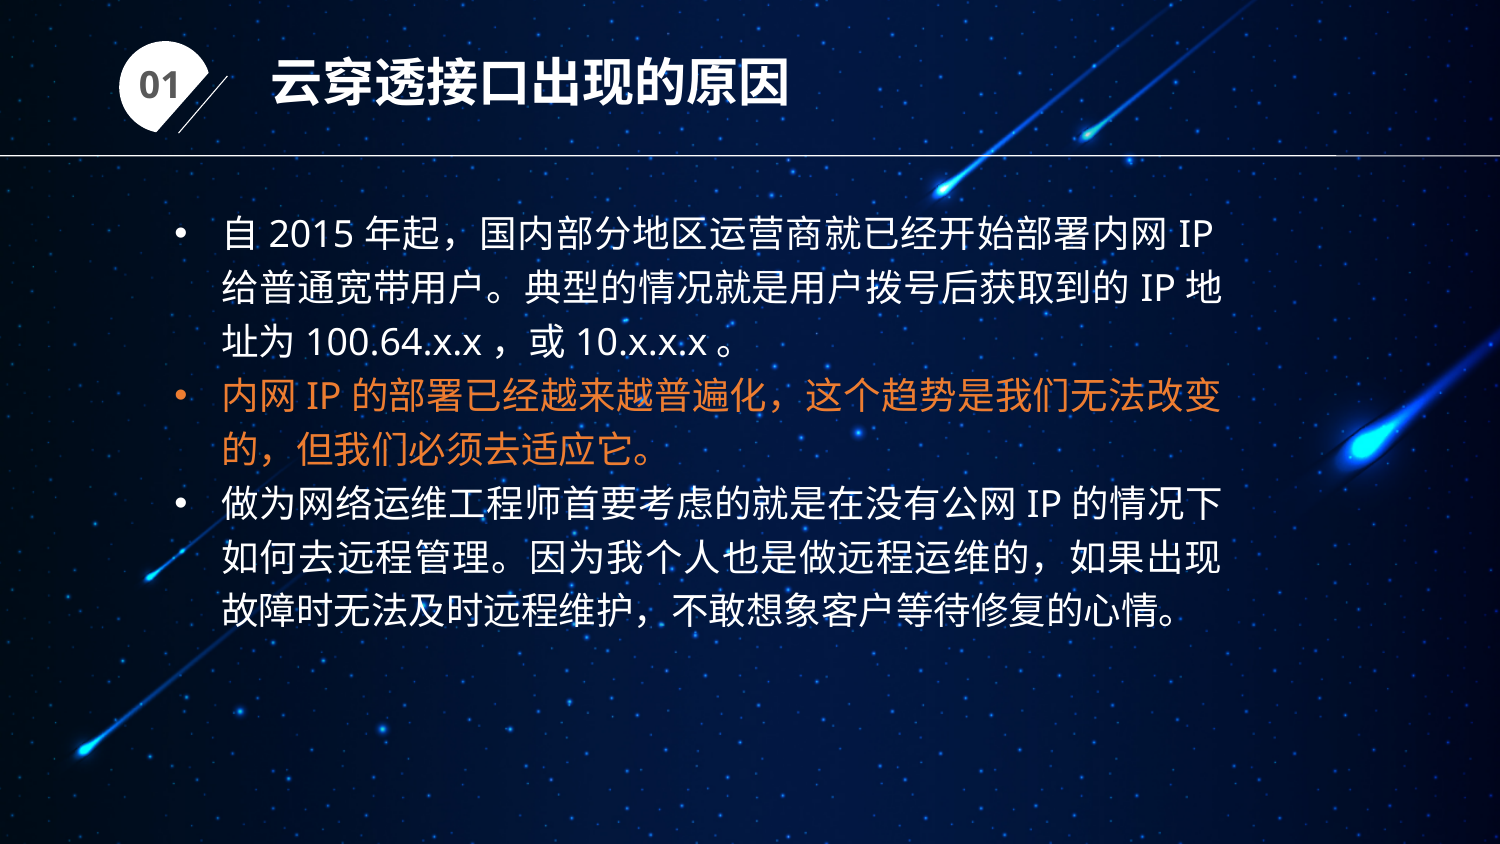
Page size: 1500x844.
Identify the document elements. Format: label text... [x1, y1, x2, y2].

picture [0, 156, 1500, 844]
text_box 云穿透接口出现的原因 [262, 42, 1135, 120]
text_box 自2015年起，国内部分地区运营商就已经开始部署内网IP给普通宽带用户。典型的情况就是用户拨号后获取到的IP地址为100.64.x.x，或10.x.x.x。 内网IP的部署已经越来越普遍化，这个趋势是我们无法改变的，但我们必须去适应它。 做为网络运维工程师首要考虑的就是在没有公网IP的情况下如何去远程管理。因为我个人也是做远程运维的，如果出现故障时无法及时远程维护，不敢想象客户等待修复的心情。 [166, 193, 1231, 641]
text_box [117, 40, 228, 134]
picture [0, 0, 1500, 155]
